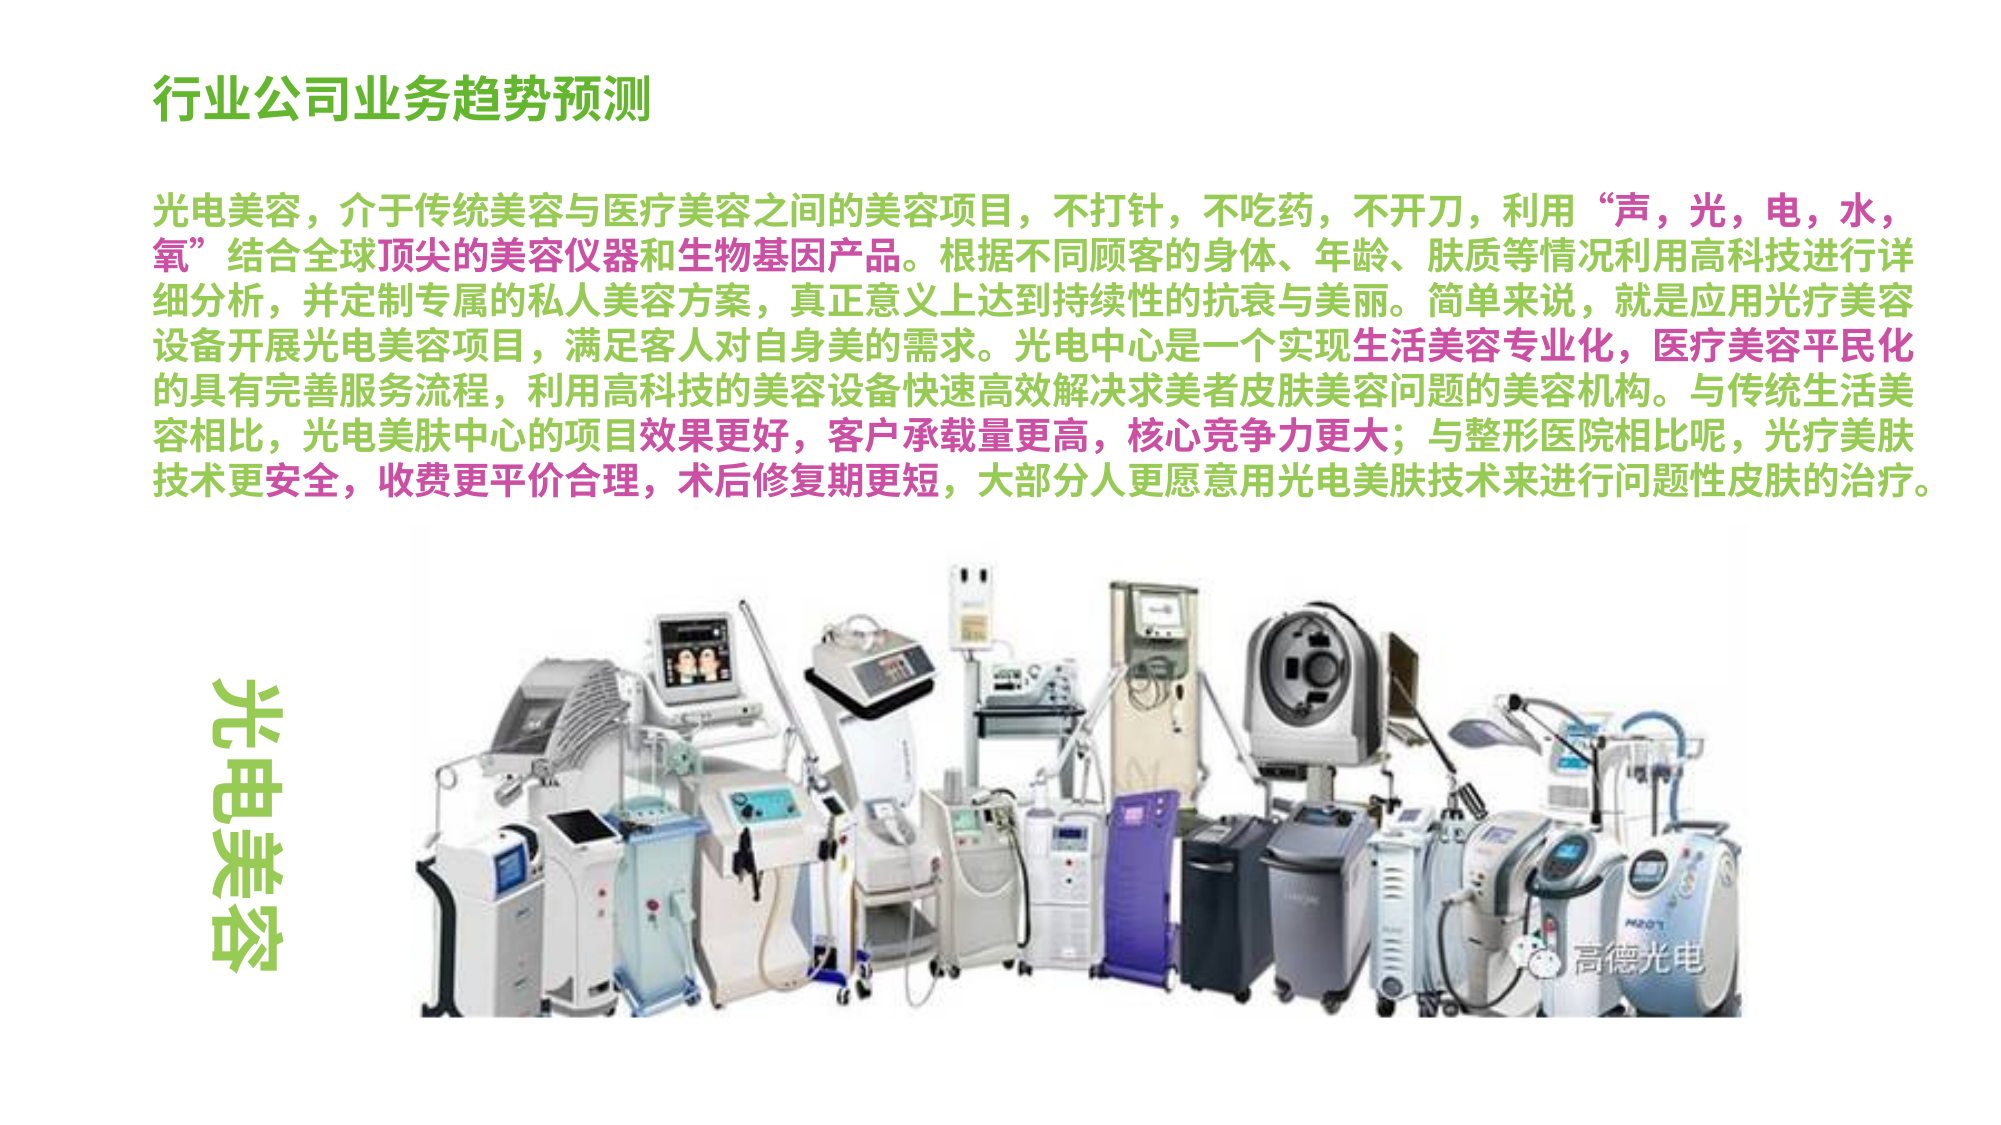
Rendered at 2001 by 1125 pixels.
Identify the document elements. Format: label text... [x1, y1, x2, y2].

text_box 光电美容 [180, 662, 302, 995]
title 行业公司业务趋势预测 [137, 59, 894, 143]
text_box 光电美容，介于传统美容与医疗美容之间的美容项目，不打针，不吃药，不开刀，利用“声，光，电，水，氧”结合全球顶尖的美容仪器和生物基因产品。根据不同顾客的身体、年龄、肤质等情况利用高科技进行详细分析，并定制专属的私人美容方案，真正意义上达到持续性的抗衰与美丽。简单来说，就是应用光疗美容设备开展光电美容项目，满足客人对自身美的需求。光电中心是一个实现生活美容专业化，医疗美容平民化的具有完善服务流程，利用高科技的美容设备快速高效解决求美者皮肤美容问题的美容机构。与传统生活美容相比，光电美肤中心的项目效果更好，客户承载量更高，核心竞争力更大；与整形医院相比呢，光疗美肤技术更安全，收费更平价合理，术后修复期更短，大部分人更愿意用光电美肤技术来进行问题性皮肤的治疗。 [137, 179, 1939, 510]
picture [345, 485, 1791, 1047]
